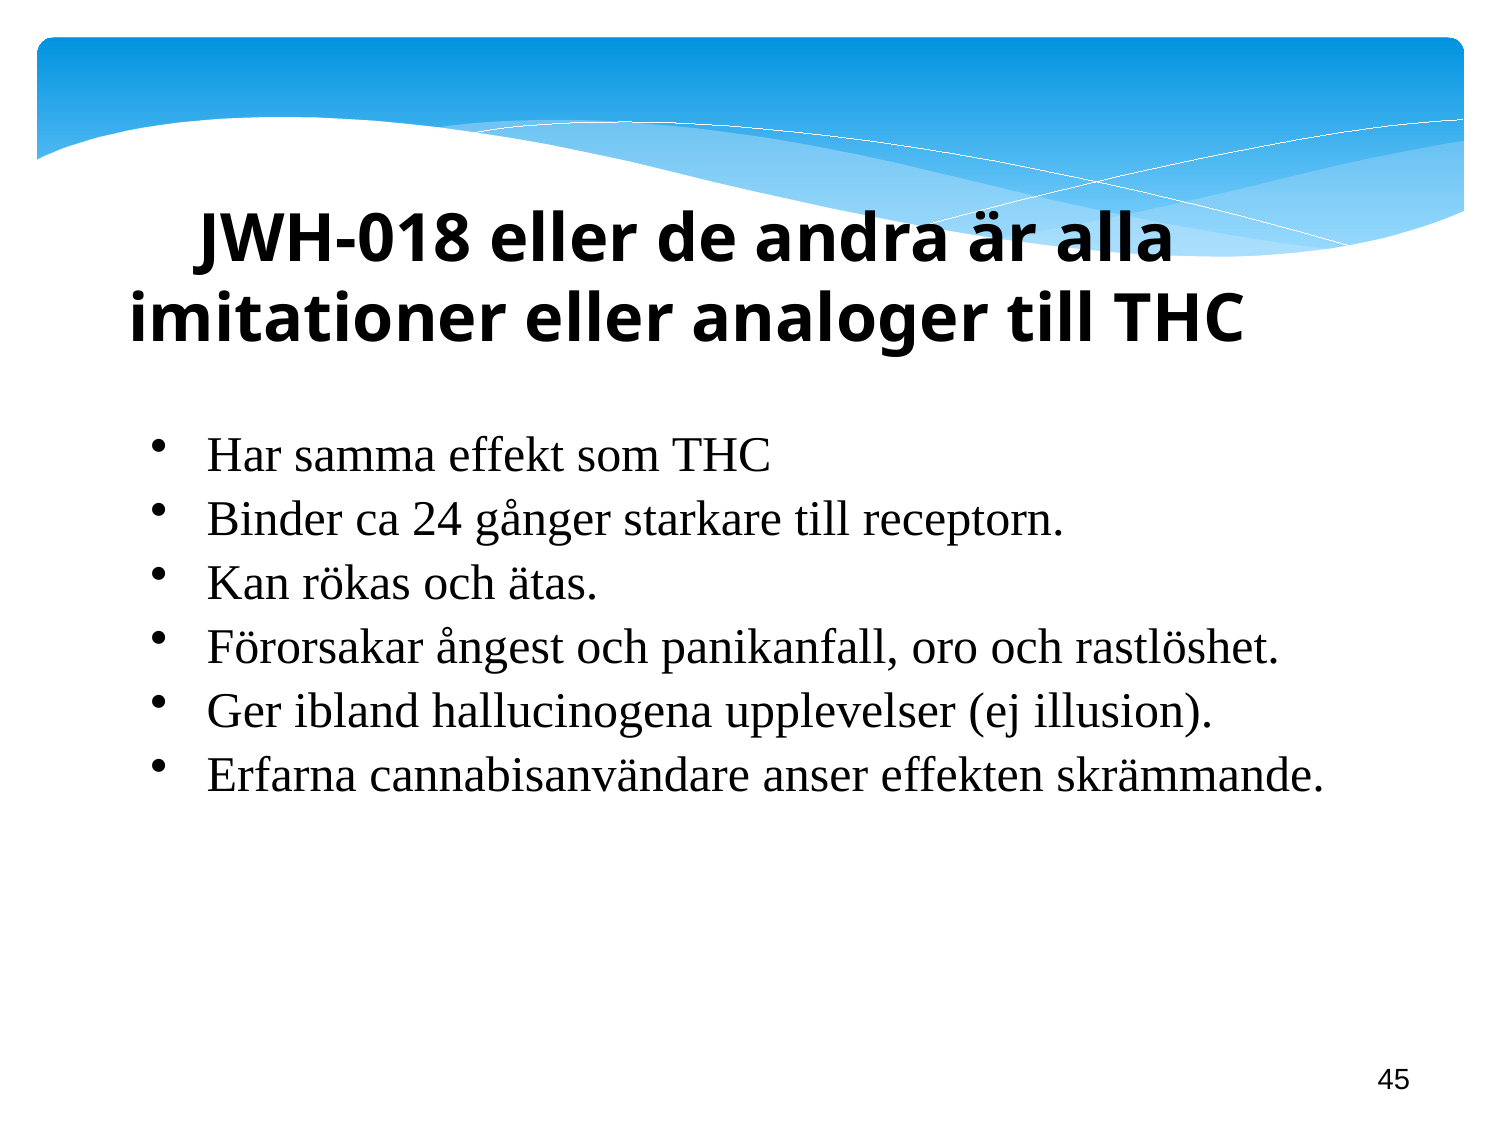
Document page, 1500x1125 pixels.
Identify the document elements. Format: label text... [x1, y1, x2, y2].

text_box JWH-018 eller de andra är alla imitationer eller analoger till THC [112, 237, 1263, 313]
text_box Har samma effekt som THC Binder ca 24 gånger starkare till receptorn. Kan rökas och ätas. Förorsakar ångest och panikanfall, oro och rastlöshet. Ger ibland hallucinogena upplevelser (ej illusion). Erfarna cannabisanvändare anser effekten skrämmande. [135, 420, 1436, 1013]
text_box 45 [1074, 1024, 1425, 1103]
